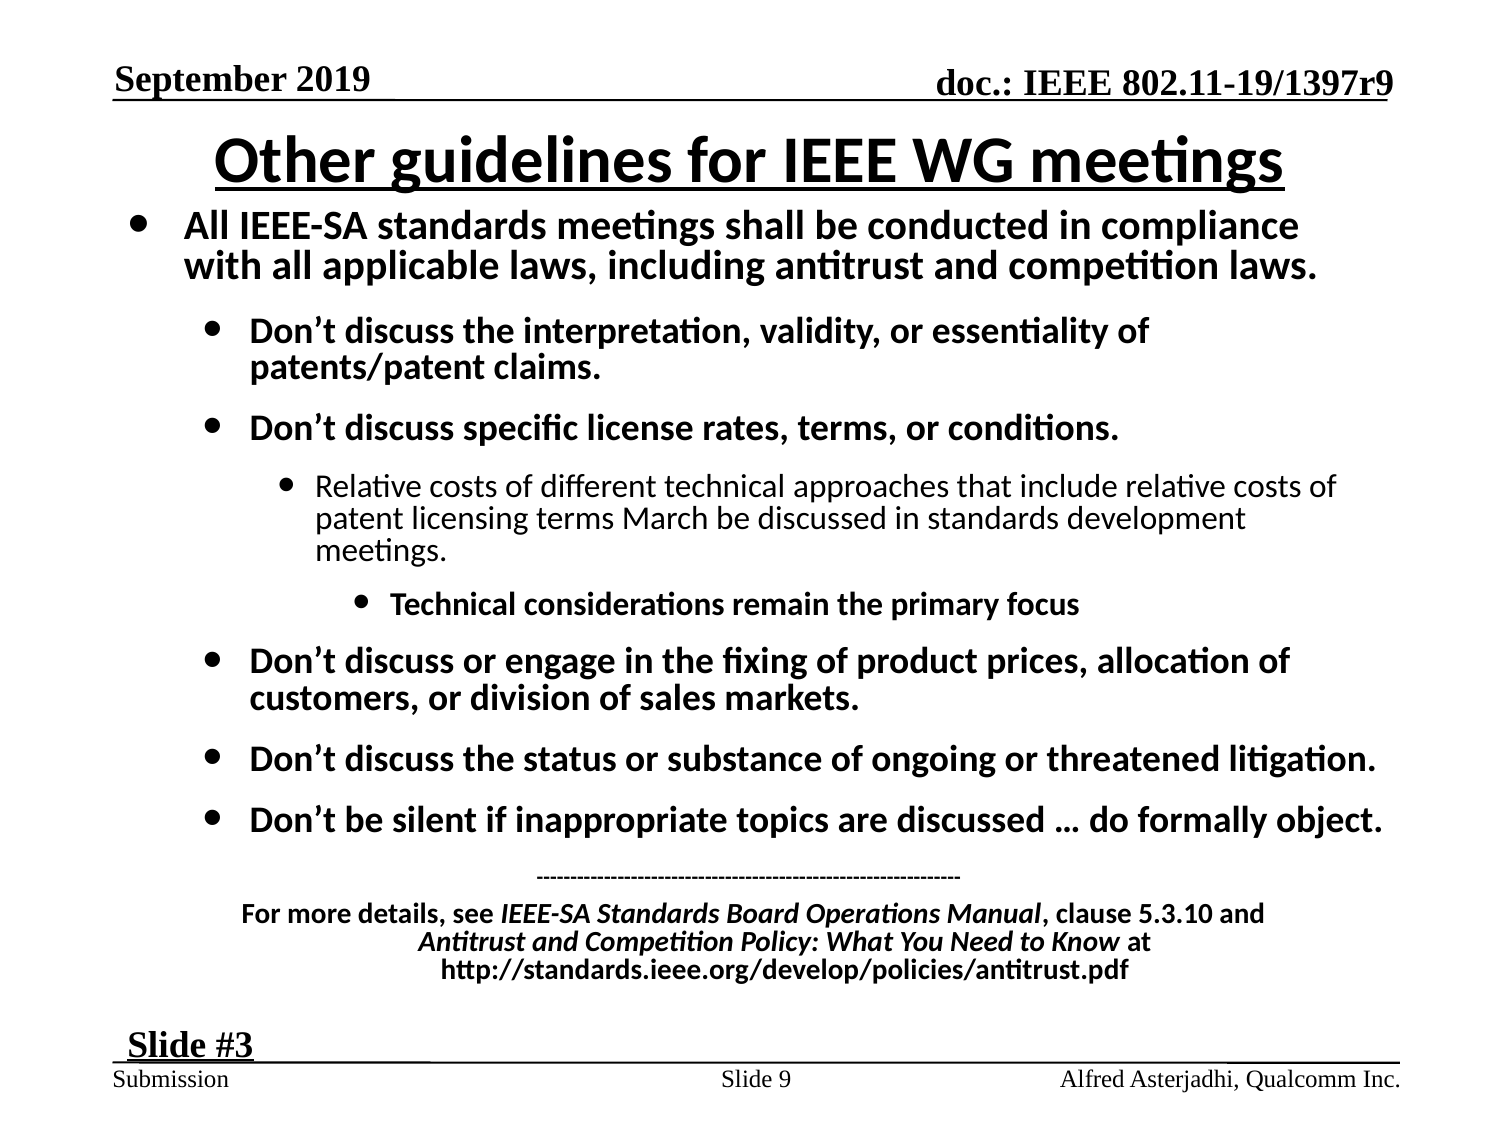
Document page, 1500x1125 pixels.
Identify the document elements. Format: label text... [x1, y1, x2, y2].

list All IEEE-SA standards meetings shall be conducted in compliance with all applicable laws, including antitrust and competition laws. Don’t discuss the interpretation, validity, or essentiality of patents/patent claims. Don’t discuss specific license rates, terms, or conditions. Relative costs of different technical approaches that include relative costs of patent licensing terms March be discussed in standards development meetings. Technical considerations remain the primary focus Don’t discuss or engage in the fixing of product prices, allocation of customers, or division of sales markets. Don’t discuss the status or substance of ongoing or threatened litigation. Don’t be silent if inappropriate topics are discussed … do formally object. --------------------------------------------------------------- For more details, see IEEE-SA Standards Board Operations Manual, clause 5.3.10 and Antitrust and Competition Policy: What You Need to Know at http://standards.ieee.org/develop/policies/antitrust.pdf [112, 199, 1402, 1063]
footer Alfred Asterjadhi, Qualcomm Inc. [878, 1061, 1402, 1093]
text_box Slide #3 [112, 1012, 269, 1073]
title Other guidelines for IEEE WG meetings [112, 112, 1388, 199]
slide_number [114, 54, 423, 100]
slide_number Slide 9 [712, 1061, 800, 1123]
